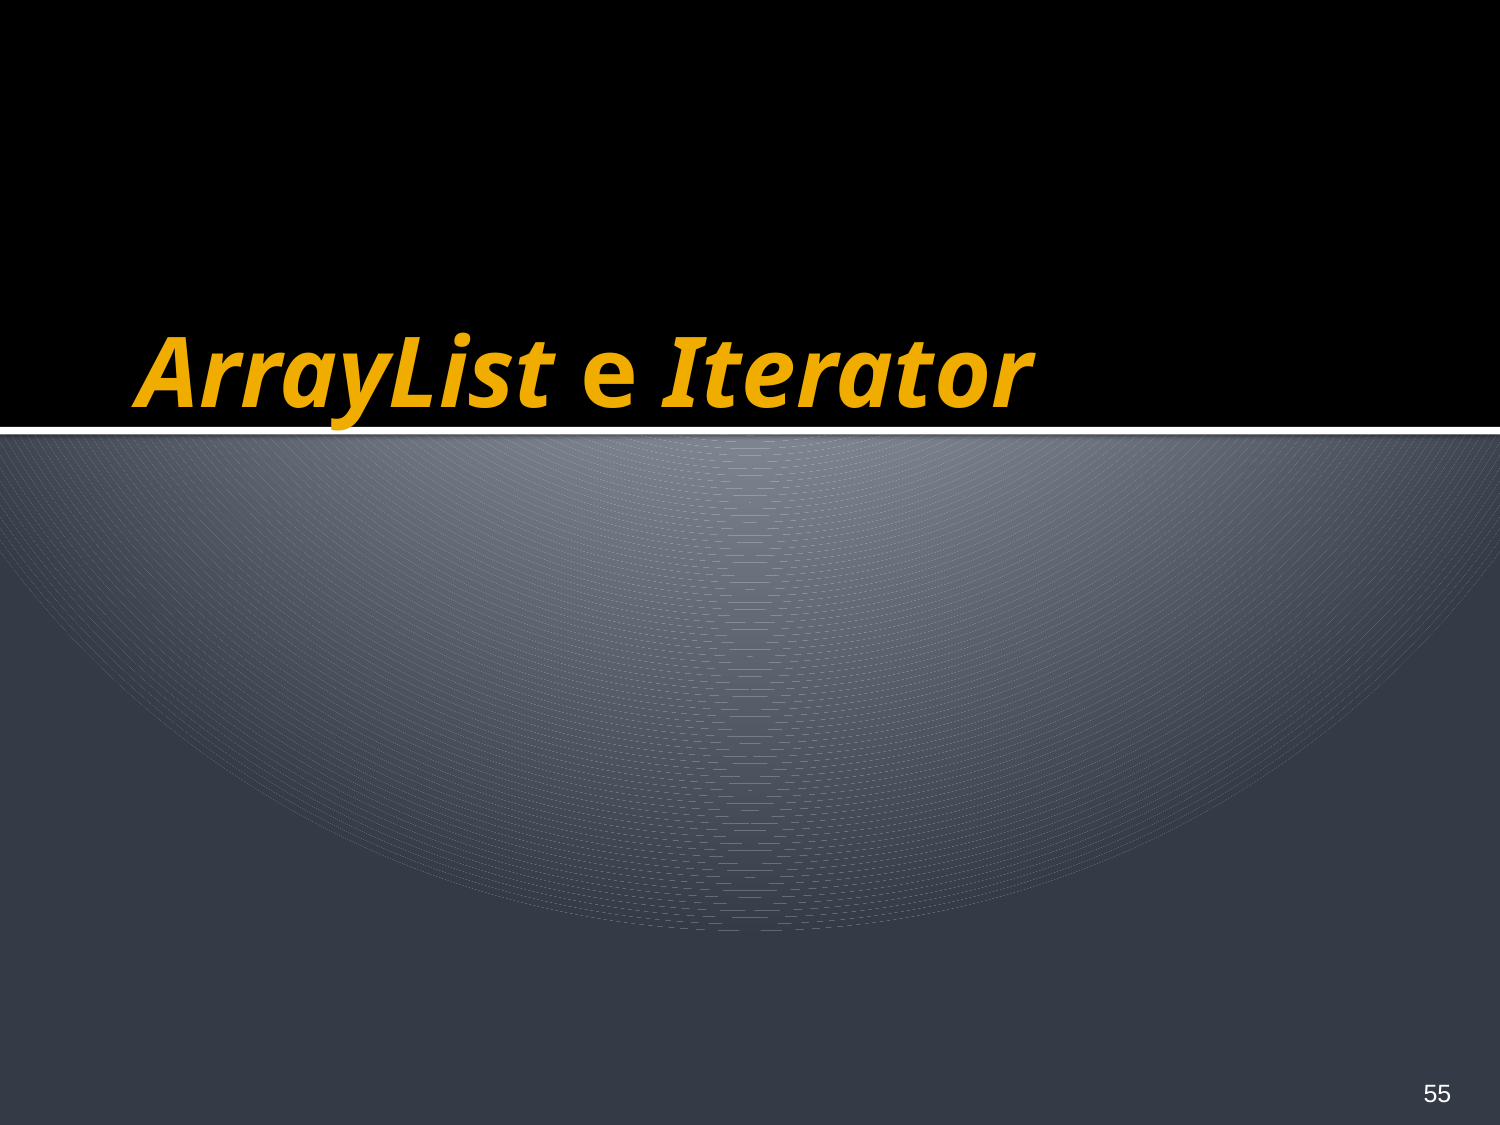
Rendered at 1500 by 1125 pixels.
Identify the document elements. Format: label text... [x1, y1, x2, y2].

title ArrayList e Iterator [123, 19, 1438, 427]
slide_number 55 [1345, 1062, 1467, 1108]
